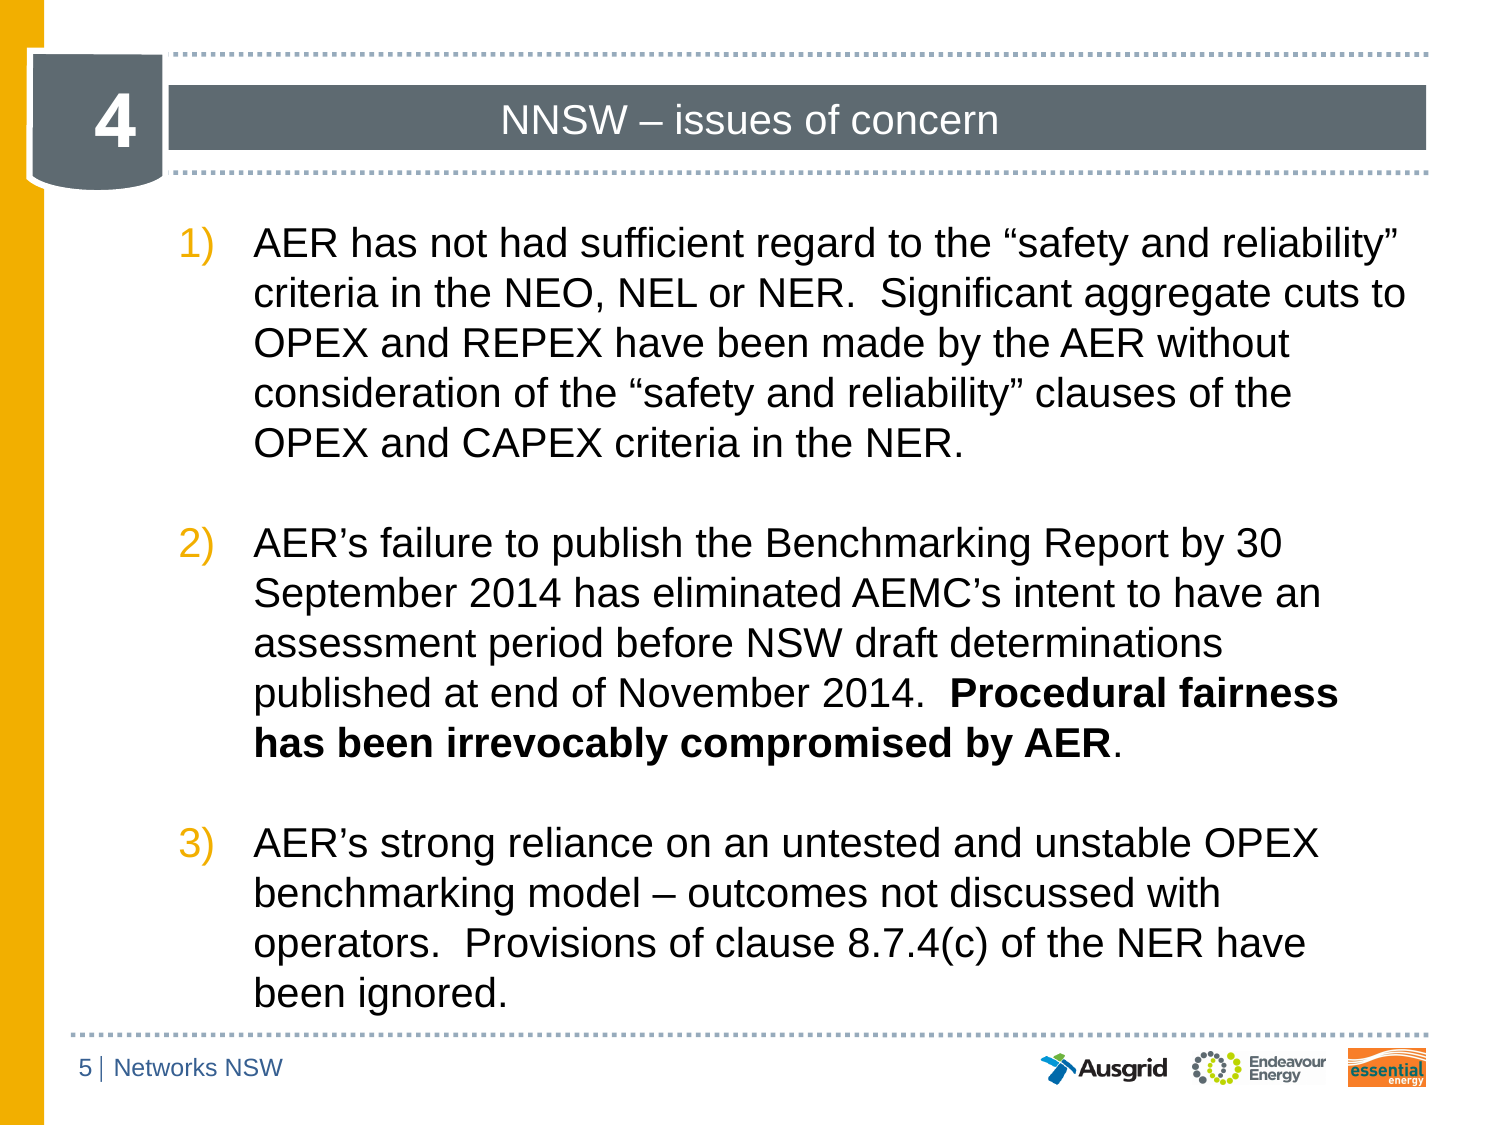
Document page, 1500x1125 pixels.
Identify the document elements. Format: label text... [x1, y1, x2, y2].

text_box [29, 50, 1427, 199]
text_box 5 [38, 1043, 108, 1095]
text_box AER has not had sufficient regard to the “safety and reliability” criteria in the NEO, NEL or NER. Significant aggregate cuts to OPEX and REPEX have been made by the AER without consideration of the “safety and reliability” clauses of the OPEX and CAPEX criteria in the NER. AER’s failure to publish the Benchmarking Report by 30 September 2014 has eliminated AEMC’s intent to have an assessment period before NSW draft determinations published at end of November 2014. Procedural fairness has been irrevocably compromised by AER. AER’s strong reliance on an untested and unstable OPEX benchmarking model – outcomes not discussed with operators. Provisions of clause 8.7.4(c) of the NER have been ignored. [163, 208, 1424, 1024]
